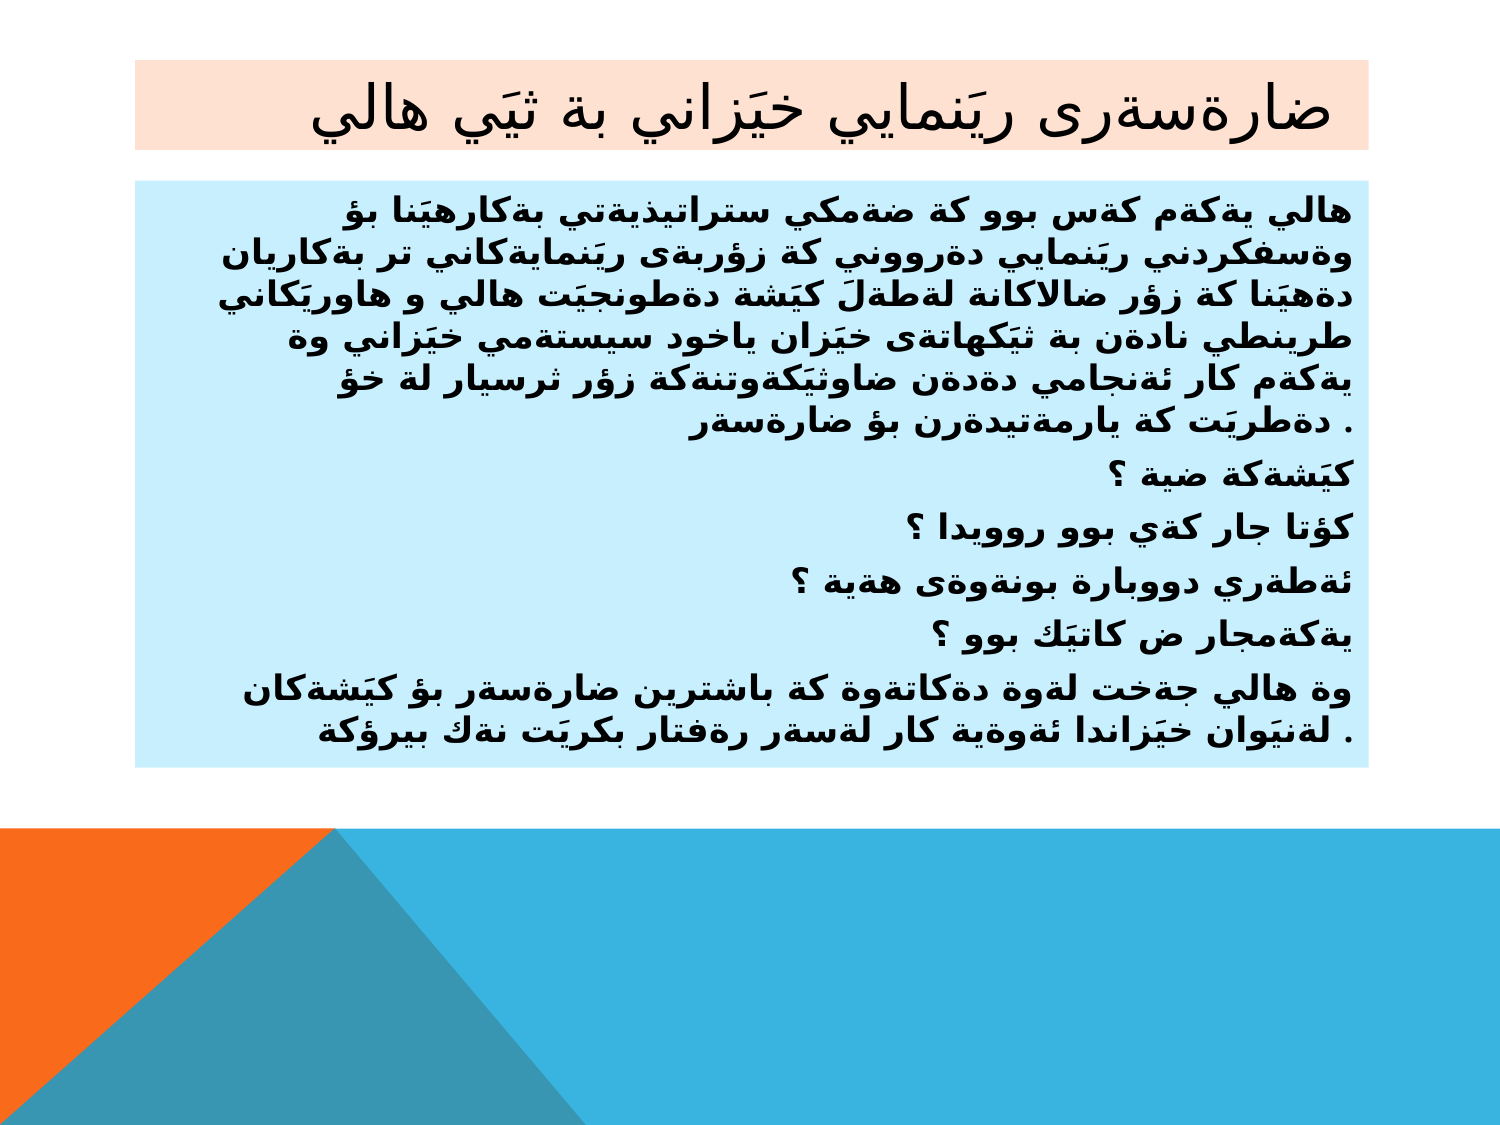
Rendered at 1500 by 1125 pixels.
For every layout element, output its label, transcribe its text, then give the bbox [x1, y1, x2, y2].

title ضارةسةرى ريَنمايي خيَزاني بة ثيَي هالي [135, 60, 1369, 150]
list هالي يةكةم كةس بوو كة ضةمكي ستراتيذيةتي بةكارهيَنا بؤ وةسفكردني ريَنمايي دةرووني كة زؤربةى ريَنمايةكاني تر بةكاريان دةهيَنا كة زؤر ضالاكانة لةطةلَ كيَشة دةطونجيَت هالي و هاوريَكاني طرينطي نادةن بة ثيَكهاتةى خيَزان ياخود سيستةمي خيَزاني وة يةكةم كار ئةنجامي دةدةن ضاوثيَكةوتنةكة زؤر ثرسيار لة خؤ دةطريَت كة يارمةتيدةرن بؤ ضارةسةر . كيَشةكة ضية ؟ كؤتا جار كةي بوو روويدا ؟ ئةطةري دووبارة بونةوةى هةية ؟ يةكةمجار ض كاتيَك بوو ؟ وة هالي جةخت لةوة دةكاتةوة كة باشترين ضارةسةر بؤ كيَشةكان لةنيَوان خيَزاندا ئةوةية كار لةسةر رةفتار بكريَت نةك بيرؤكة . [135, 180, 1369, 768]
